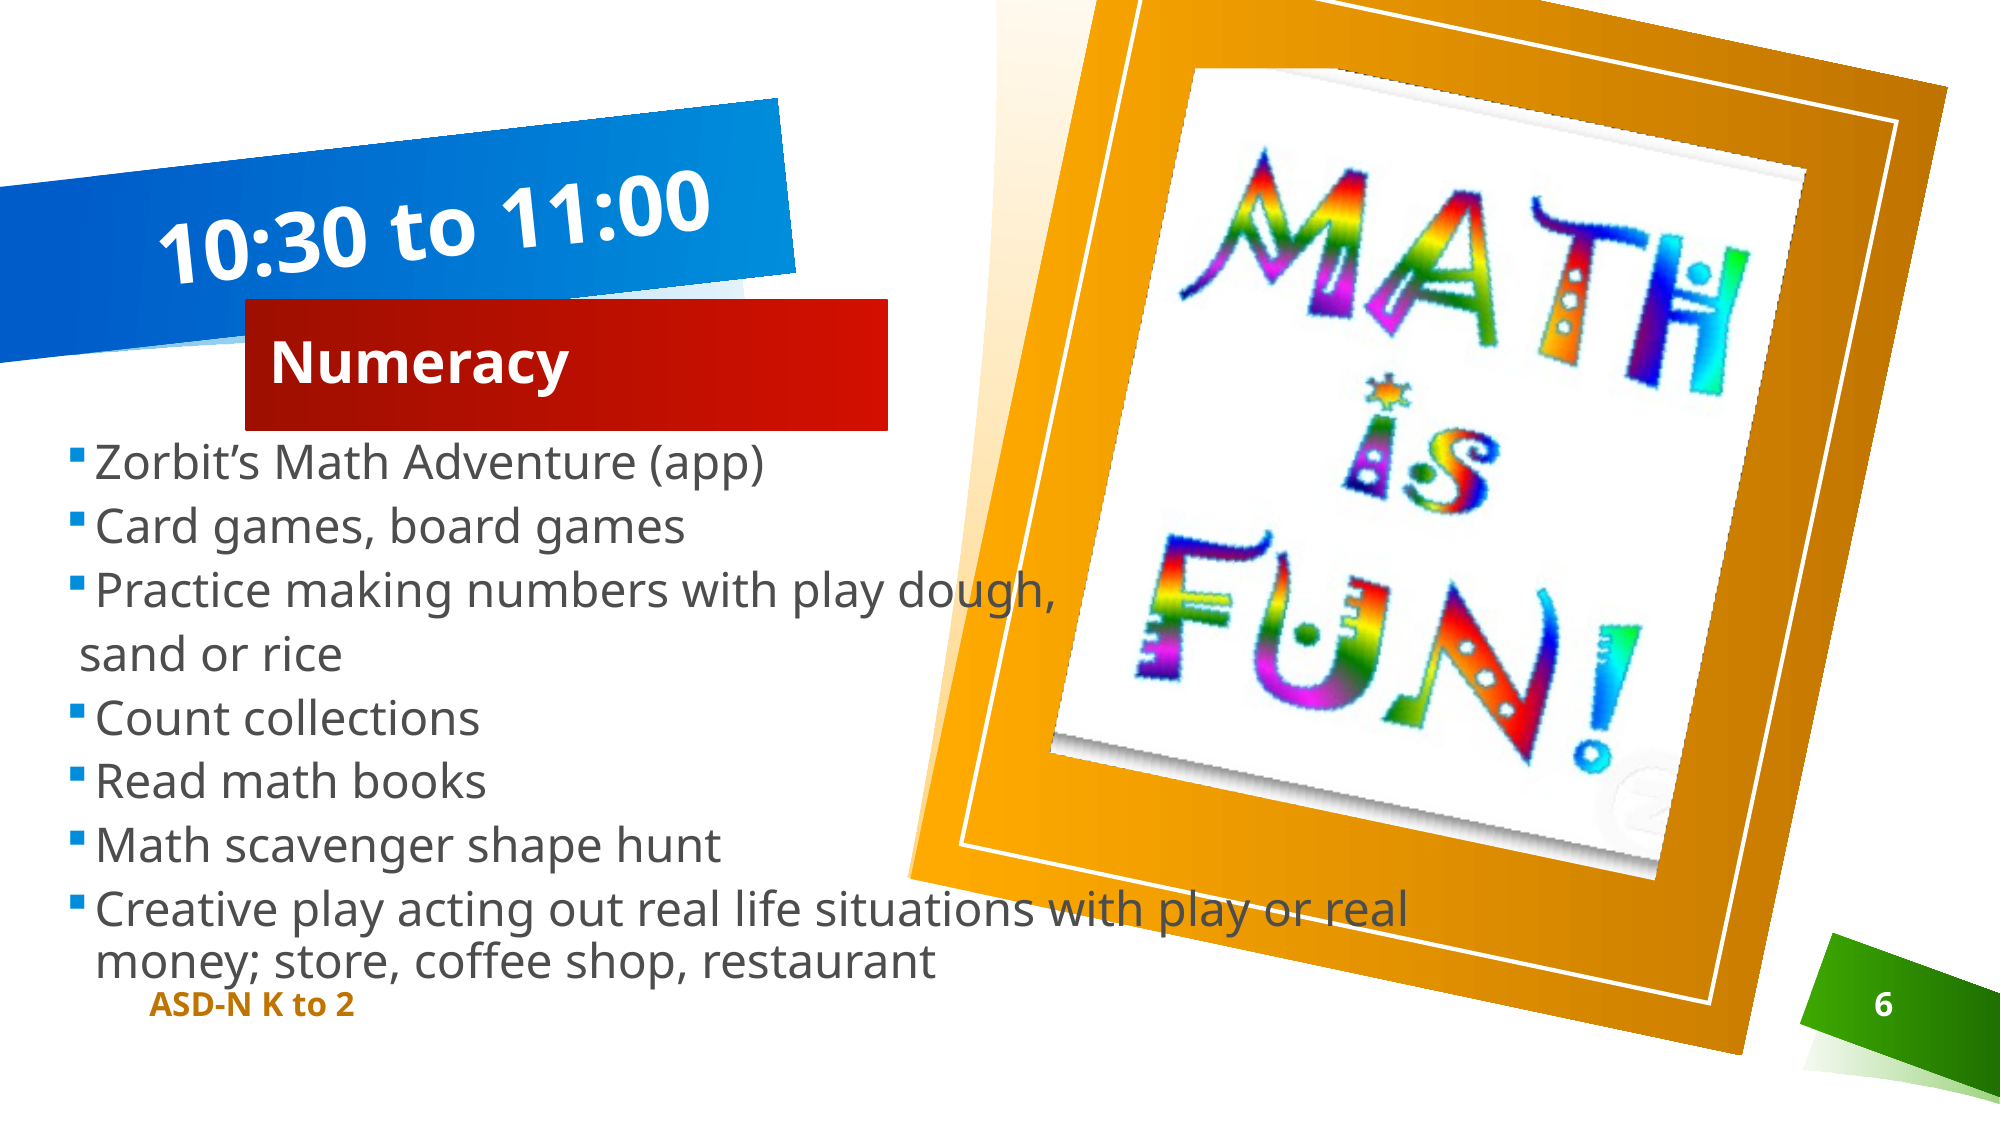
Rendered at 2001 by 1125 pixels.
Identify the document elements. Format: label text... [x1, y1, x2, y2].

list Numeracy [245, 299, 888, 431]
footer ASD-N K to 2 [149, 999, 583, 1036]
title 10:30 to 11:00 [134, 126, 789, 314]
picture [1049, 68, 1807, 881]
list Zorbit’s Math Adventure (app) Card games, board games Practice making numbers with play dough, sand or rice Count collections Read math books Math scavenger shape hunt Creative play acting out real life situations with play or real money; store, coffee shop, restaurant [51, 431, 1467, 999]
slide_number 6 [1831, 975, 1937, 1036]
